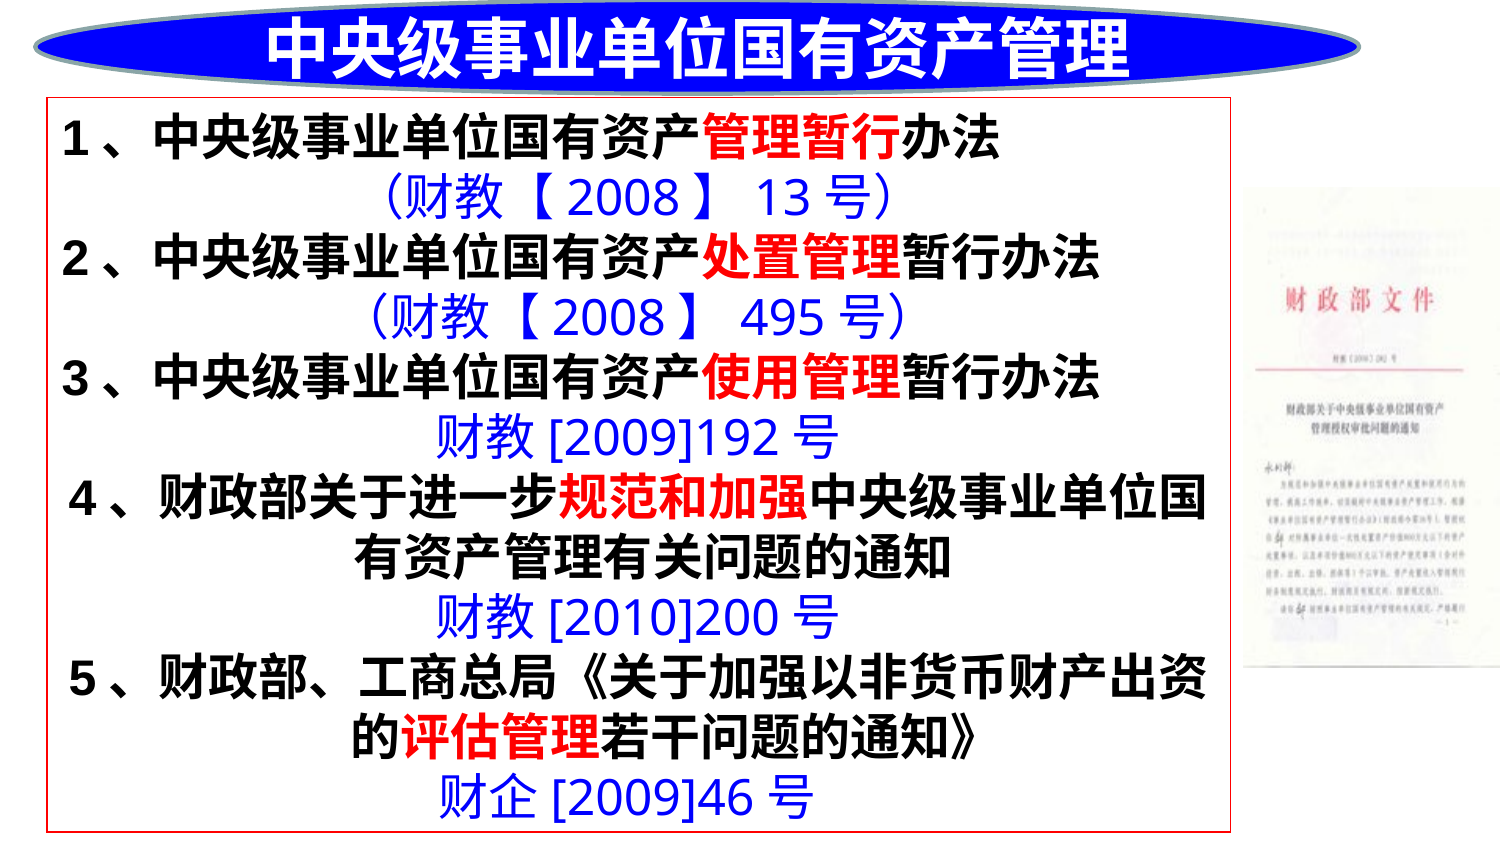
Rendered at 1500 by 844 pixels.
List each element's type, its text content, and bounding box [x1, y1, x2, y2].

text_box 中央级事业单位国有资产管理 [33, 0, 1362, 96]
text_box 1、中央级事业单位国有资产管理暂行办法 （财教【2008】13号） 2、中央级事业单位国有资产处置管理暂行办法 （财教【2008】495号） 3、中央级事业单位国有资产使用管理暂行办法 财教[2009]192号 4、财政部关于进一步规范和加强中央级事业单位国有资产管理有关问题的通知 财教[2010]200号 5、财政部、工商总局《关于加强以非货币财产出资的评估管理若干问题的通知》 财企[2009]46号 [46, 97, 1231, 833]
picture [1243, 187, 1500, 669]
